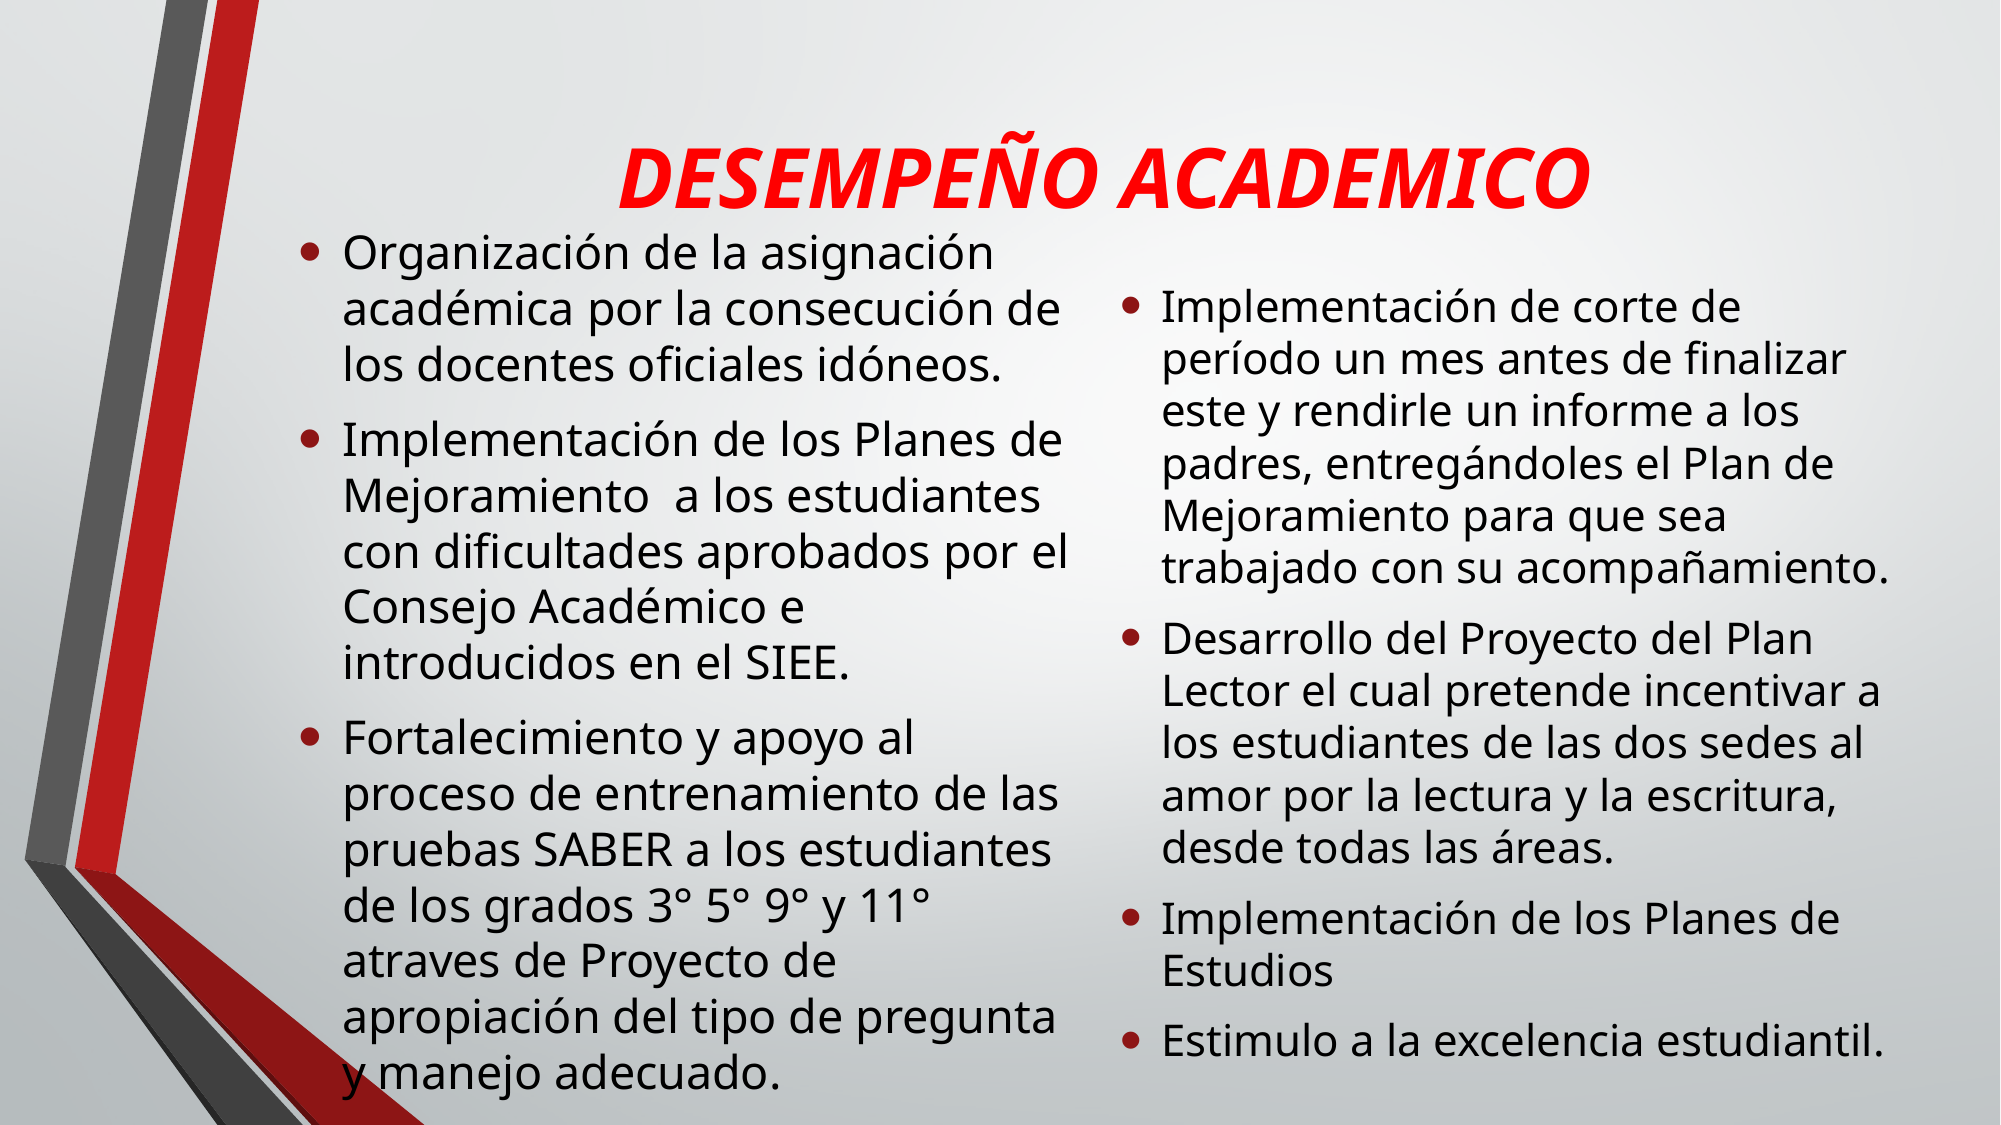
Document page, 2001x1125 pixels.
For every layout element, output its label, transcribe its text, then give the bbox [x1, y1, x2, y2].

list Implementación de corte de período un mes antes de finalizar este y rendirle un informe a los padres, entregándoles el Plan de Mejoramiento para que sea trabajado con su acompañamiento. Desarrollo del Proyecto del Plan Lector el cual pretende incentivar a los estudiantes de las dos sedes al amor por la lectura y la escritura, desde todas las áreas. Implementación de los Planes de Estudios Estimulo a la excelencia estudiantil. [1104, 237, 1908, 1125]
list Organización de la asignación académica por la consecución de los docentes oficiales idóneos. Implementación de los Planes de Mejoramiento a los estudiantes con dificultades aprobados por el Consejo Académico e introducidos en el SIEE. Fortalecimiento y apoyo al proceso de entrenamiento de las pruebas SABER a los estudiantes de los grados 3° 5° 9° y 11° atraves de Proyecto de apropiación del tipo de pregunta y manejo adecuado. [283, 197, 1087, 1125]
title DESEMPEÑO ACADEMICO [283, 31, 1927, 320]
